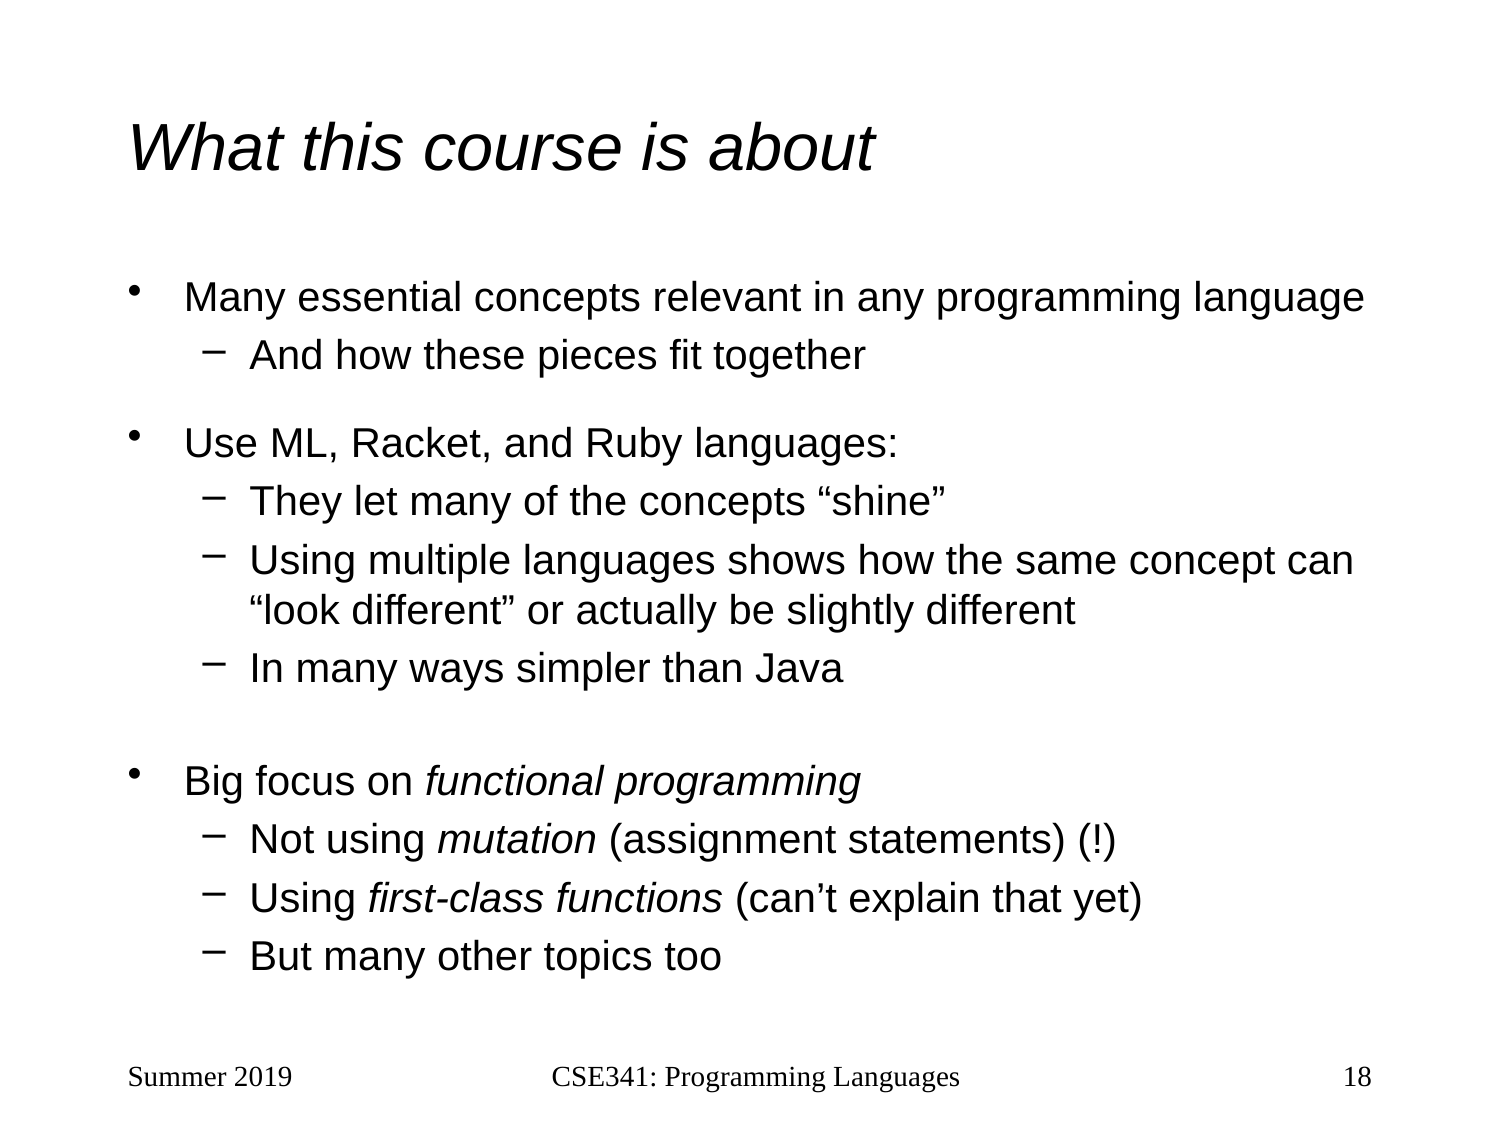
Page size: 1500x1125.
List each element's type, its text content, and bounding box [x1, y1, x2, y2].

footer CSE341: Programming Languages [474, 1049, 1038, 1125]
slide_number 18 [1074, 1049, 1388, 1125]
title What this course is about [112, 49, 1388, 238]
list Many essential concepts relevant in any programming language And how these pieces fit together Use ML, Racket, and Ruby languages: They let many of the concepts “shine” Using multiple languages shows how the same concept can “look different” or actually be slightly different In many ways simpler than Java Big focus on functional programming Not using mutation (assignment statements) (!) Using first-class functions (can’t explain that yet) But many other topics too [112, 262, 1388, 1001]
slide_number Summer 2019 [112, 1049, 426, 1125]
